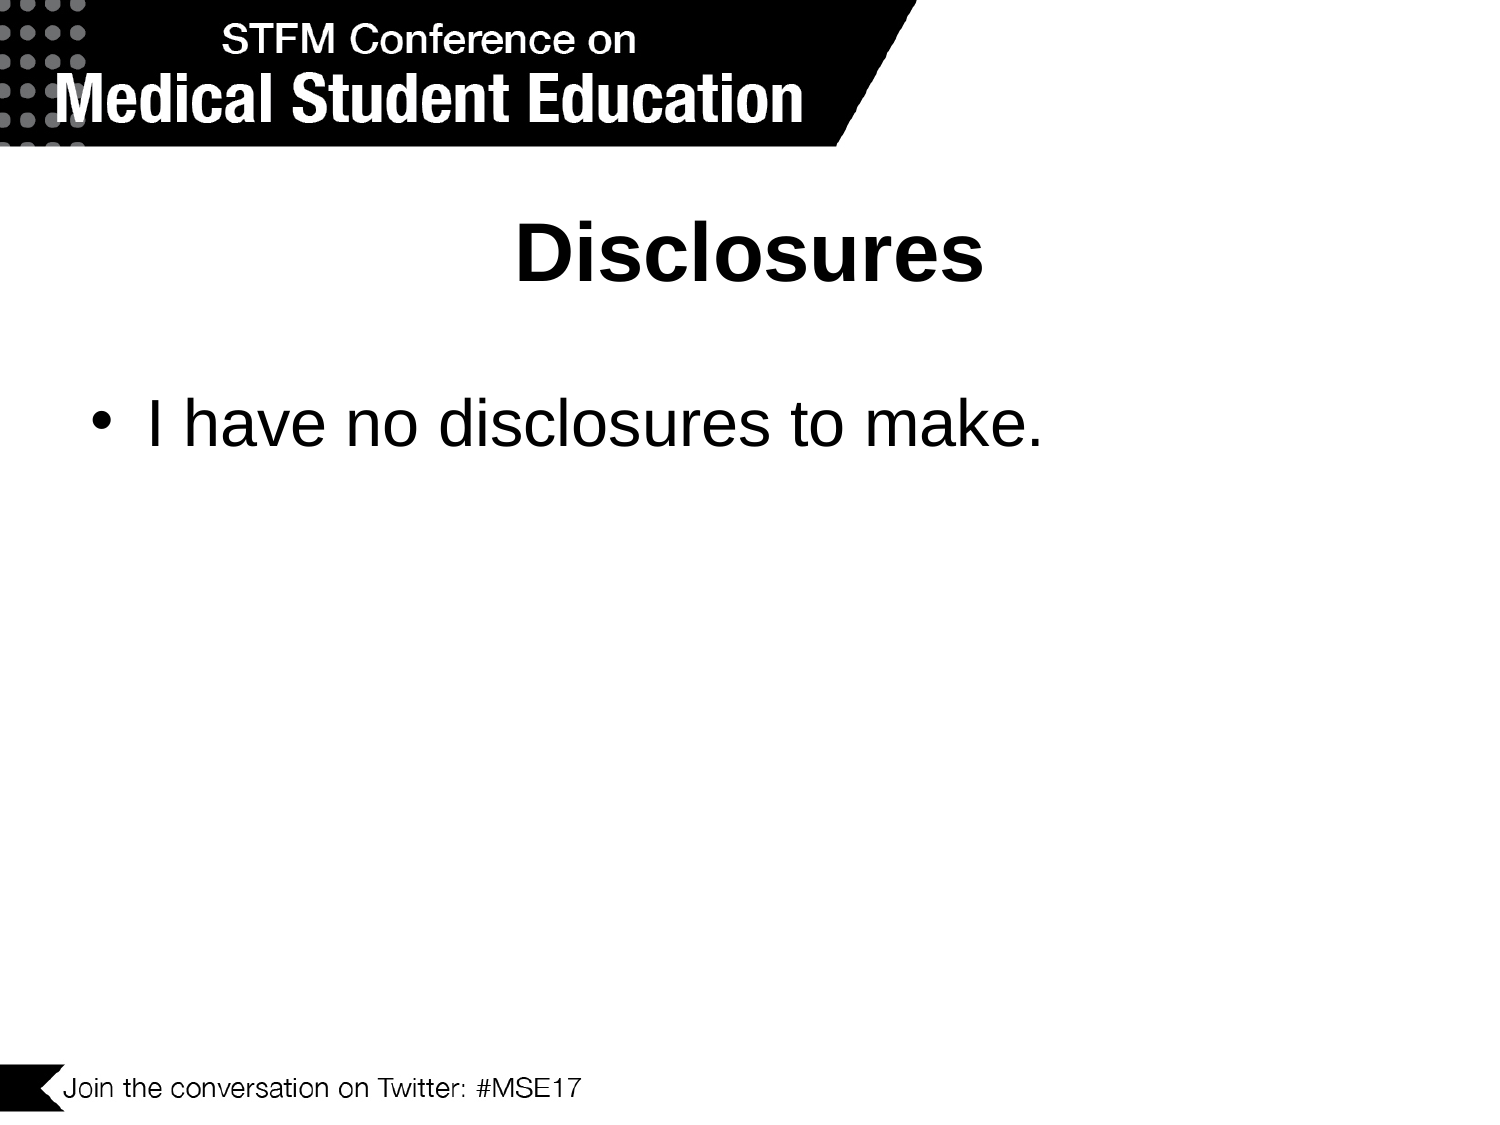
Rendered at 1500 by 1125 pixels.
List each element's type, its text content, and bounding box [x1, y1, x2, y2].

list I have no disclosures to make. [75, 372, 1425, 1020]
title Disclosures [75, 154, 1425, 343]
picture [0, 0, 1500, 1125]
